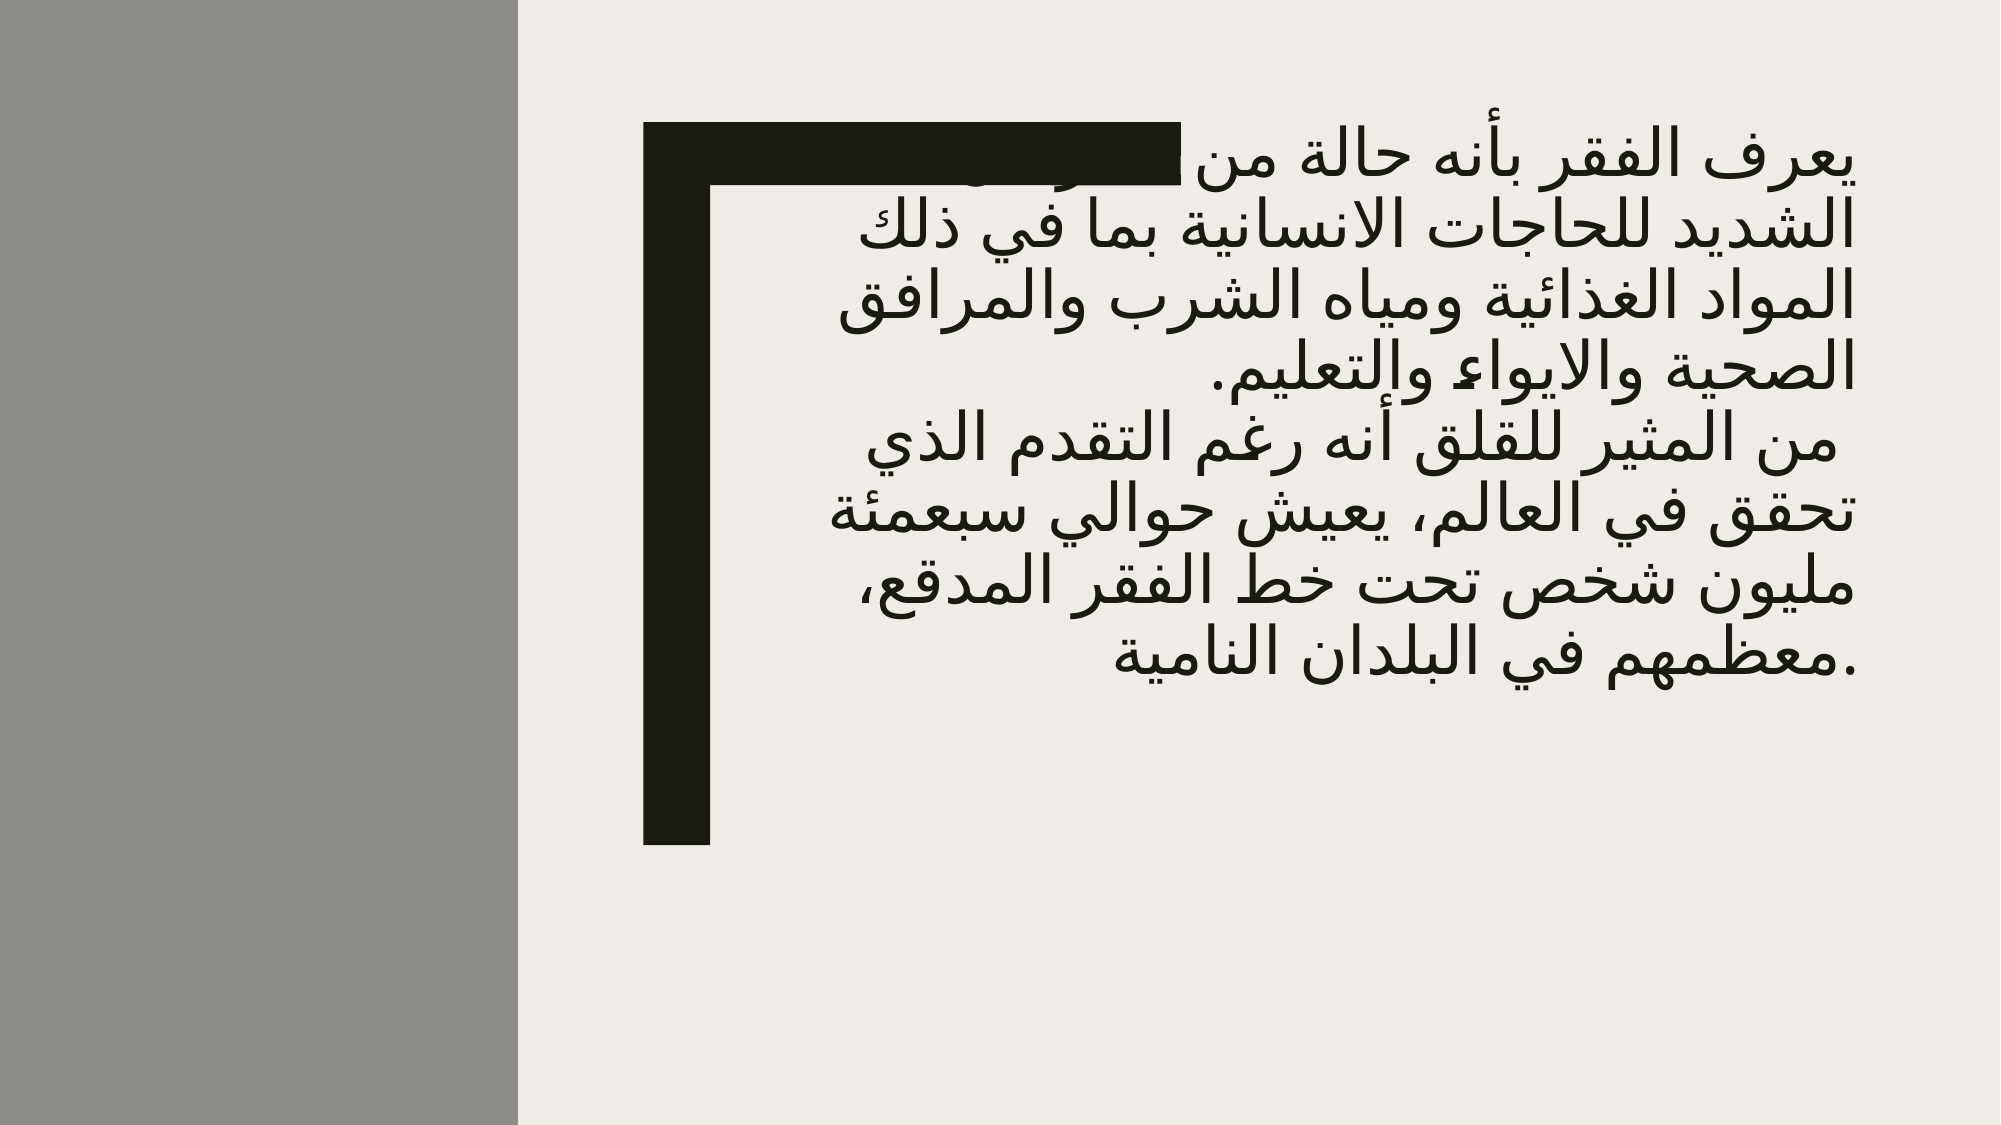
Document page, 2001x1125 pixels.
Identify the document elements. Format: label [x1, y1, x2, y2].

text_box [123, 122, 1875, 1000]
text_box [0, 0, 521, 1125]
text_box [521, 0, 2000, 1125]
